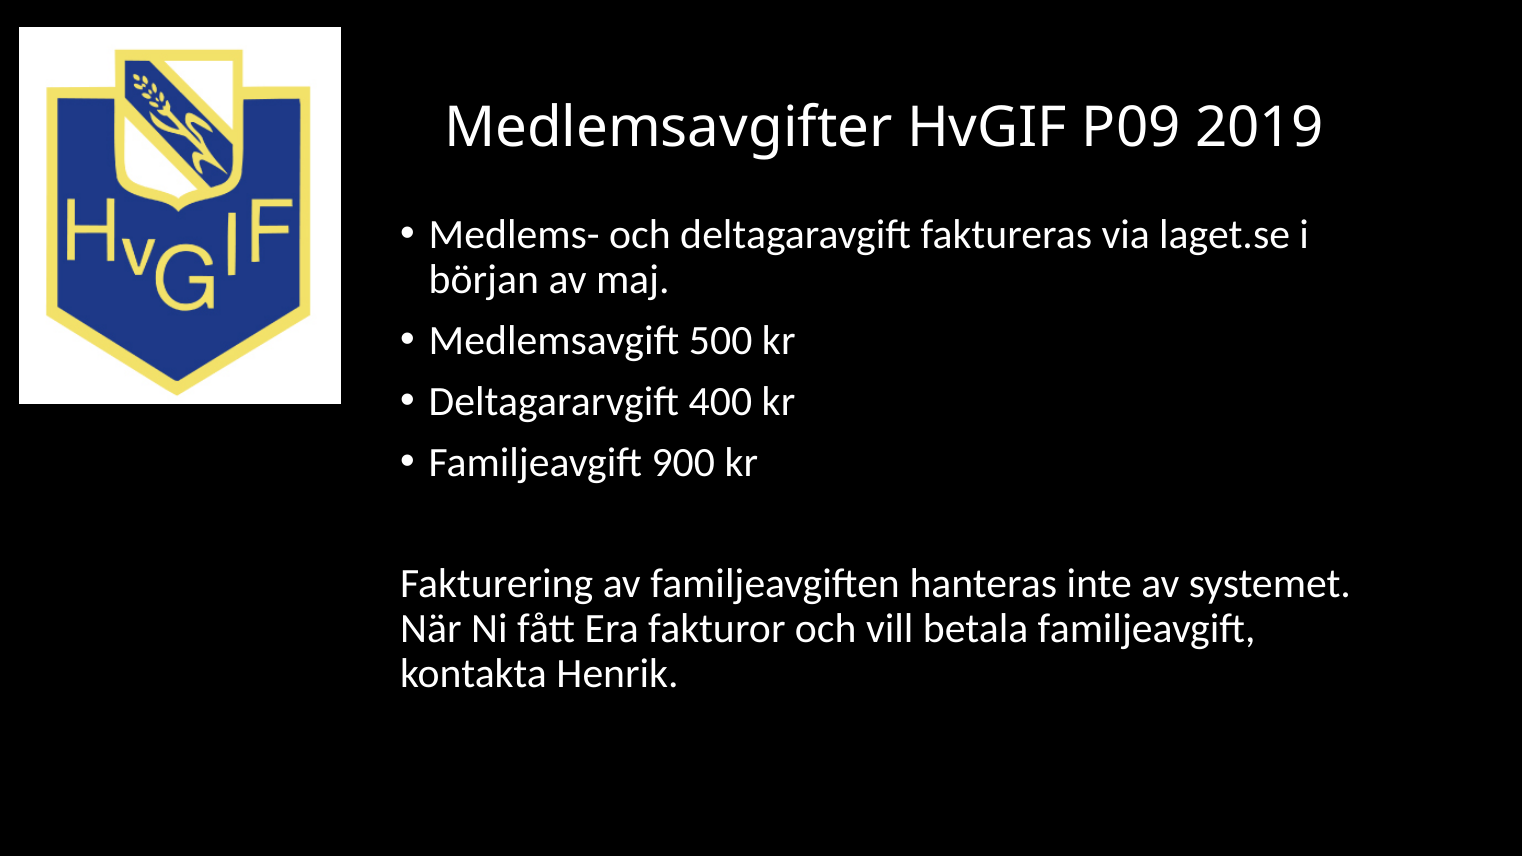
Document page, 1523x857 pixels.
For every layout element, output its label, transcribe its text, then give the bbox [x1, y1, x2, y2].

title Medlemsavgifter HvGIF P09 2019 [385, 63, 1389, 192]
list Medlems- och deltagaravgift faktureras via laget.se i början av maj. Medlemsavgift 500 kr Deltagararvgift 400 kr Familjeavgift 900 kr Fakturering av familjeavgiften hanteras inte av systemet. När Ni fått Era fakturor och vill betala familjeavgift, kontakta Henrik. [385, 204, 1389, 793]
picture [19, 27, 341, 404]
